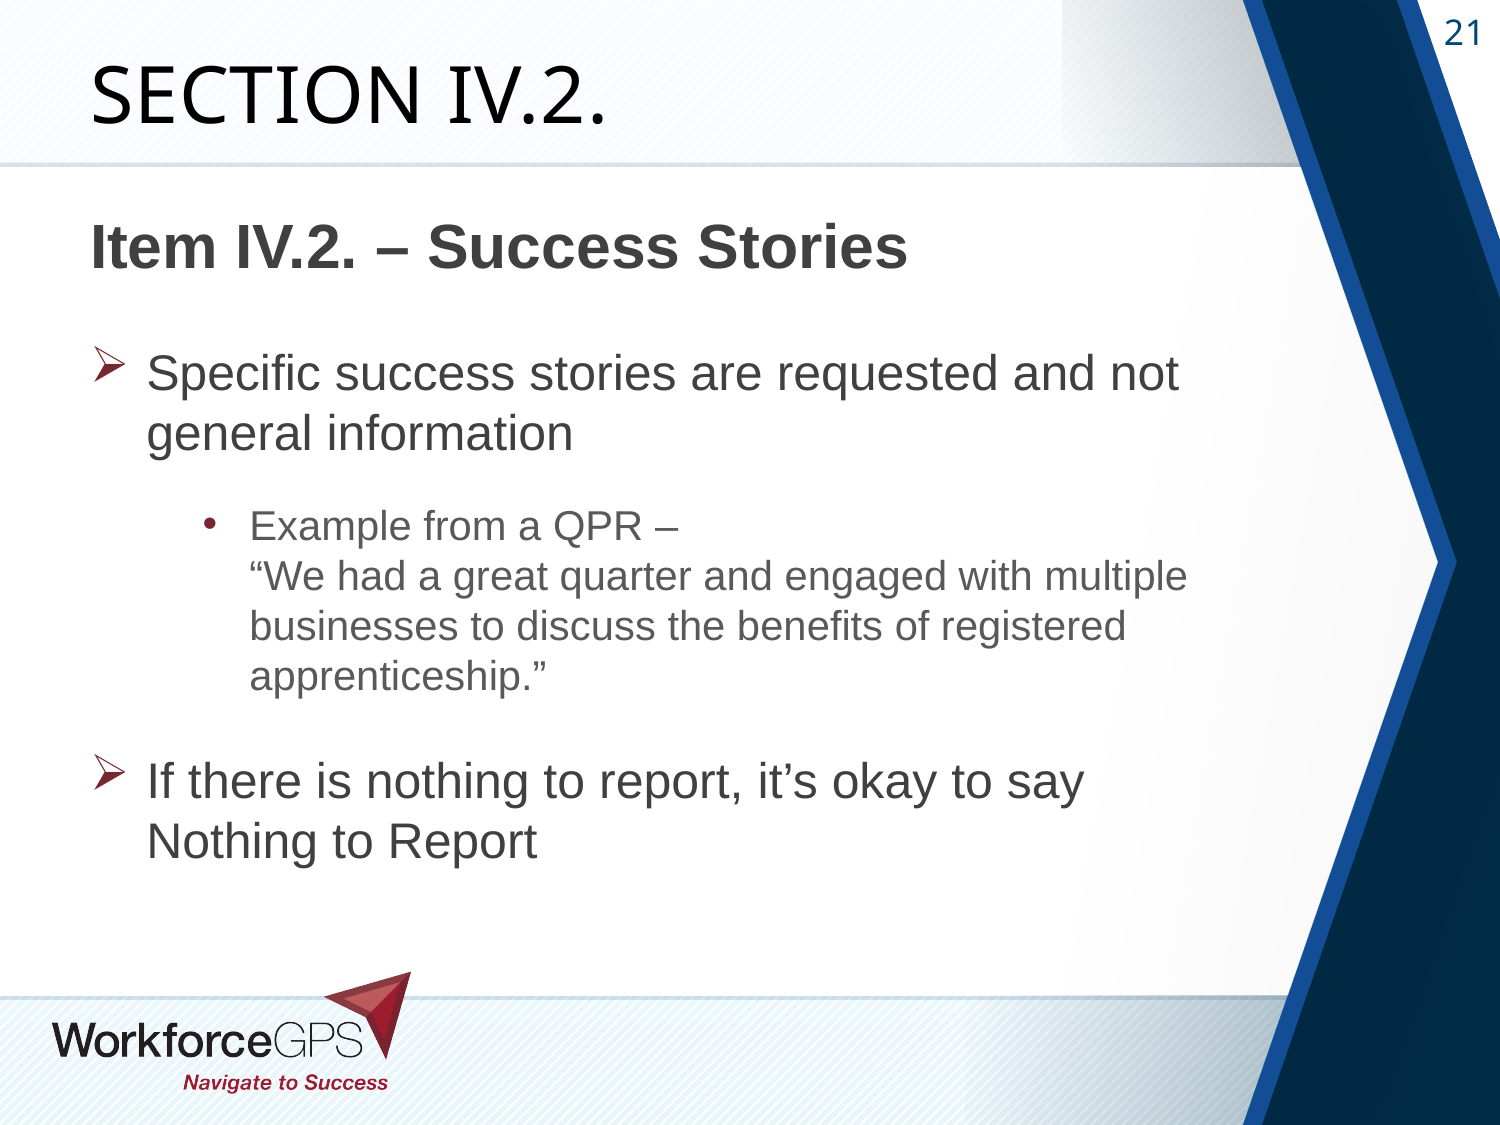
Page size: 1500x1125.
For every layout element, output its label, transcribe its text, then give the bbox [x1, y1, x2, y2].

title Section IV.2. [75, 35, 1209, 163]
picture [48, 970, 415, 1095]
list Item IV.2. – Success Stories Specific success stories are requested and not general information Example from a QPR – “We had a great quarter and engaged with multiple businesses to discuss the benefits of registered apprenticeship.” If there is nothing to report, it’s okay to say Nothing to Report [75, 198, 1209, 962]
picture [1230, 0, 1500, 1125]
